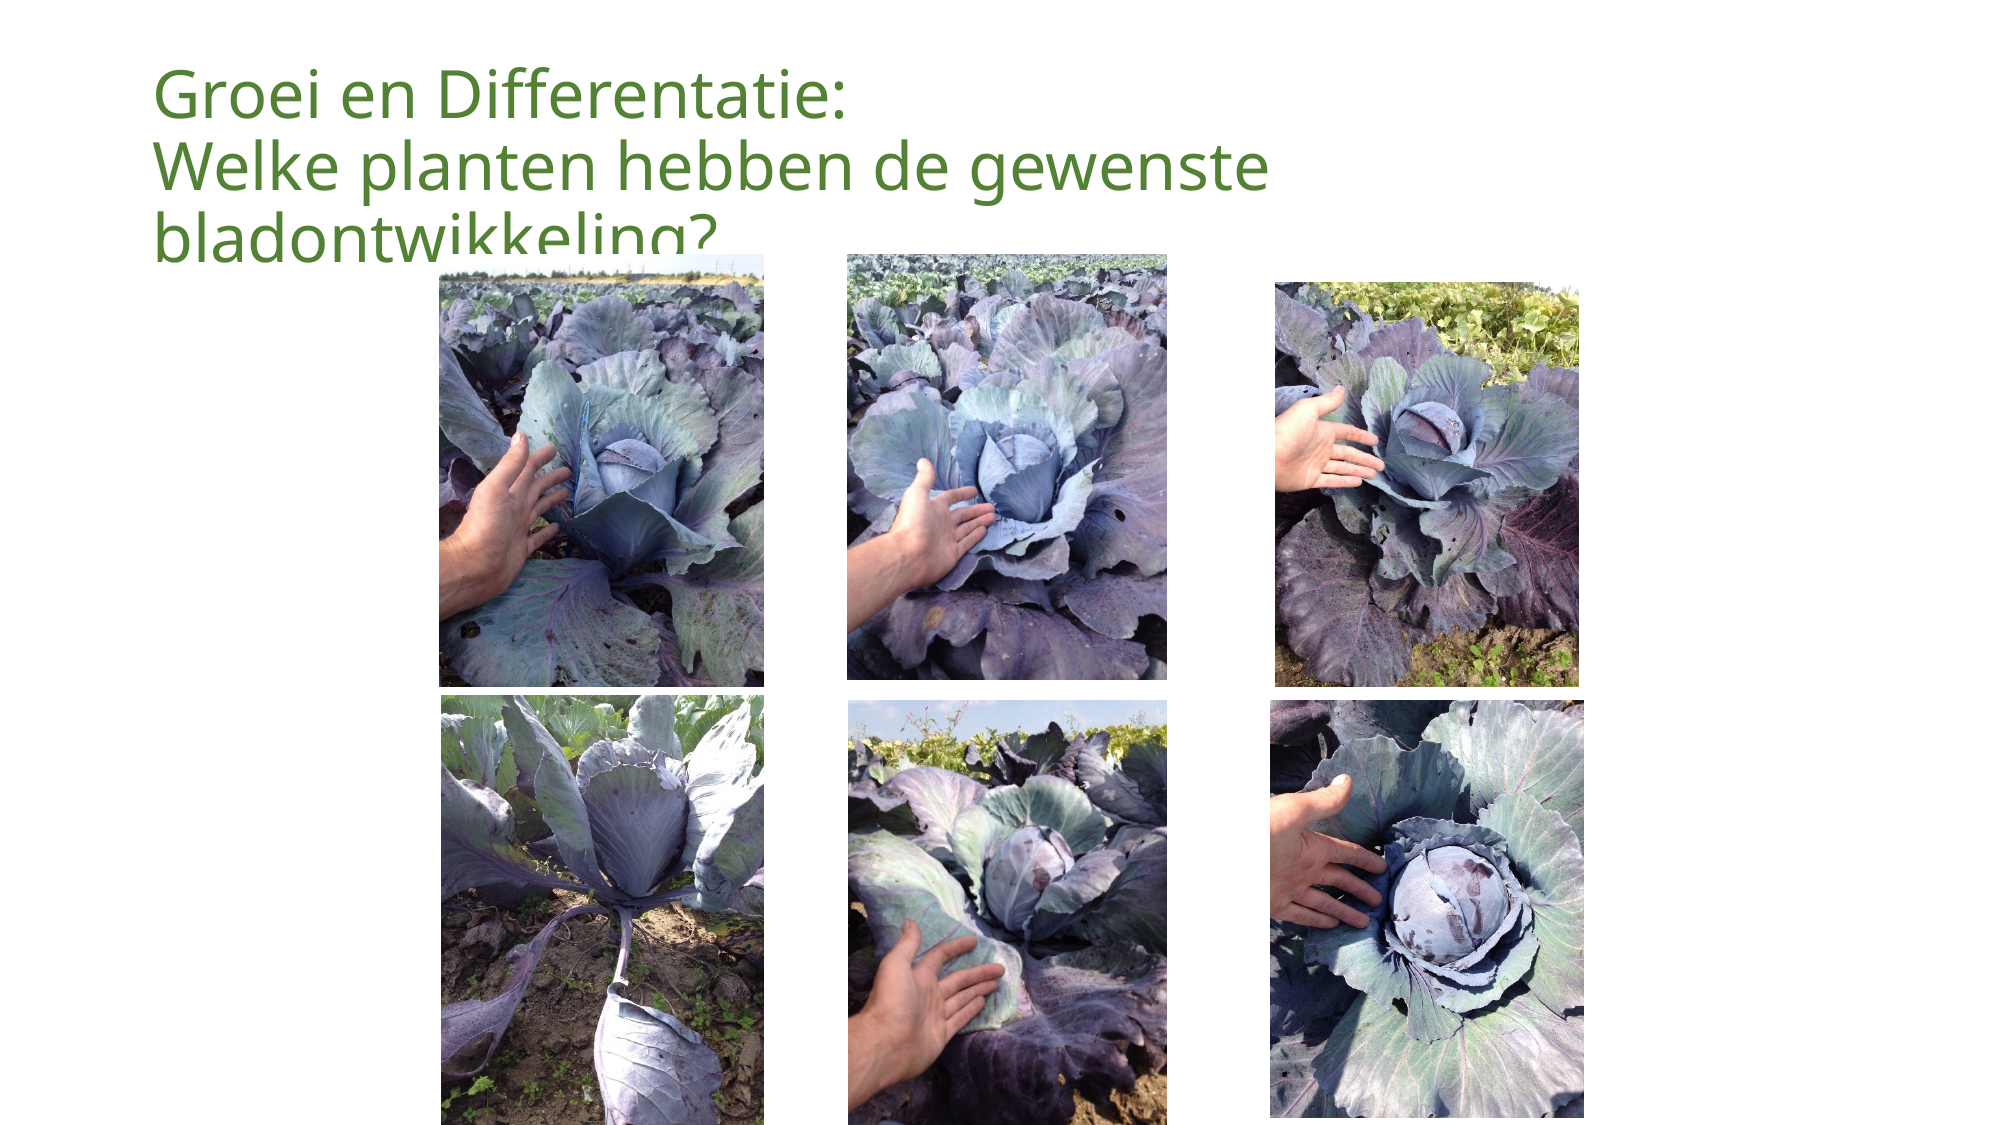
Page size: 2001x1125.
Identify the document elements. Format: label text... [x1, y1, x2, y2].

picture [1275, 282, 1579, 687]
picture [1270, 700, 1584, 1118]
picture [847, 254, 1167, 680]
title Groei en Differentatie: Welke planten hebben de gewenste bladontwikkeling? [137, 59, 1863, 278]
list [439, 254, 764, 687]
picture [848, 700, 1167, 1125]
picture [441, 695, 764, 1125]
